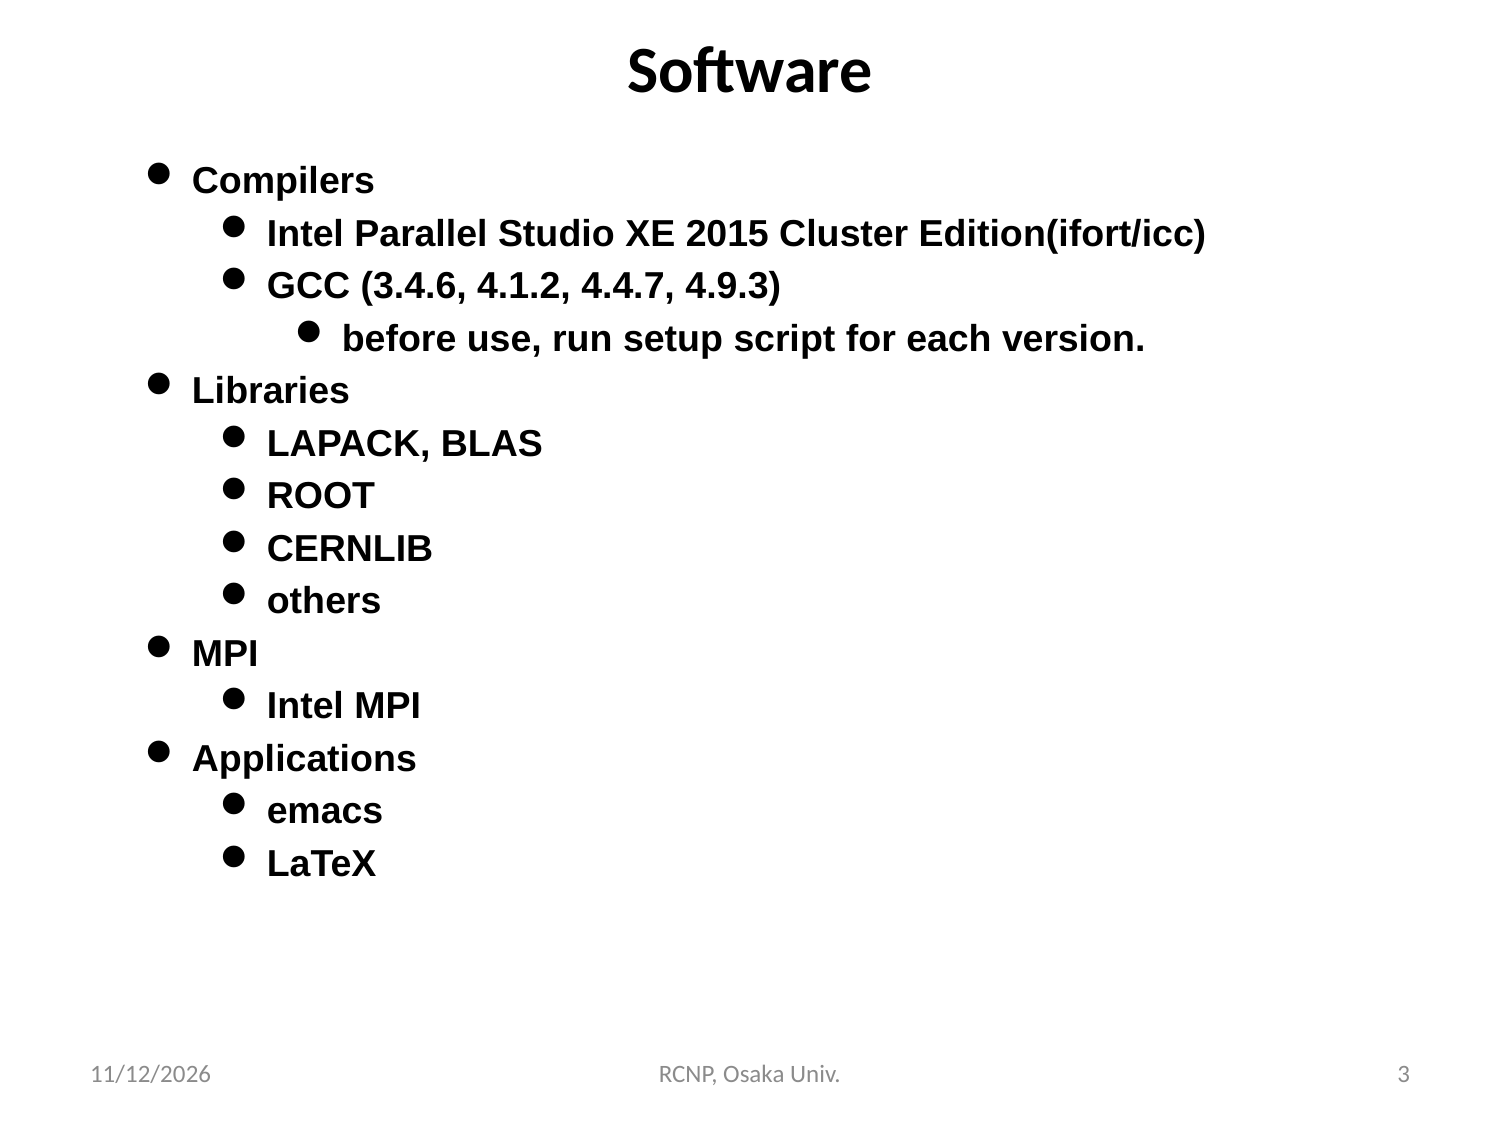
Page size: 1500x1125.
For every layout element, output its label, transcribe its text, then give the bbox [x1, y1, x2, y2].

slide_number 3 [1074, 1042, 1425, 1103]
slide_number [75, 1042, 425, 1103]
subtitle Compilers Intel Parallel Studio XE 2015 Cluster Edition(ifort/icc) GCC (3.4.6, 4.1.2, 4.4.7, 4.9.3) before use, run setup script for each version. Libraries LAPACK, BLAS ROOT CERNLIB others MPI Intel MPI Applications emacs LaTeX [129, 149, 1400, 976]
title Software [112, 18, 1388, 114]
footer RCNP, Osaka Univ. [512, 1042, 988, 1103]
